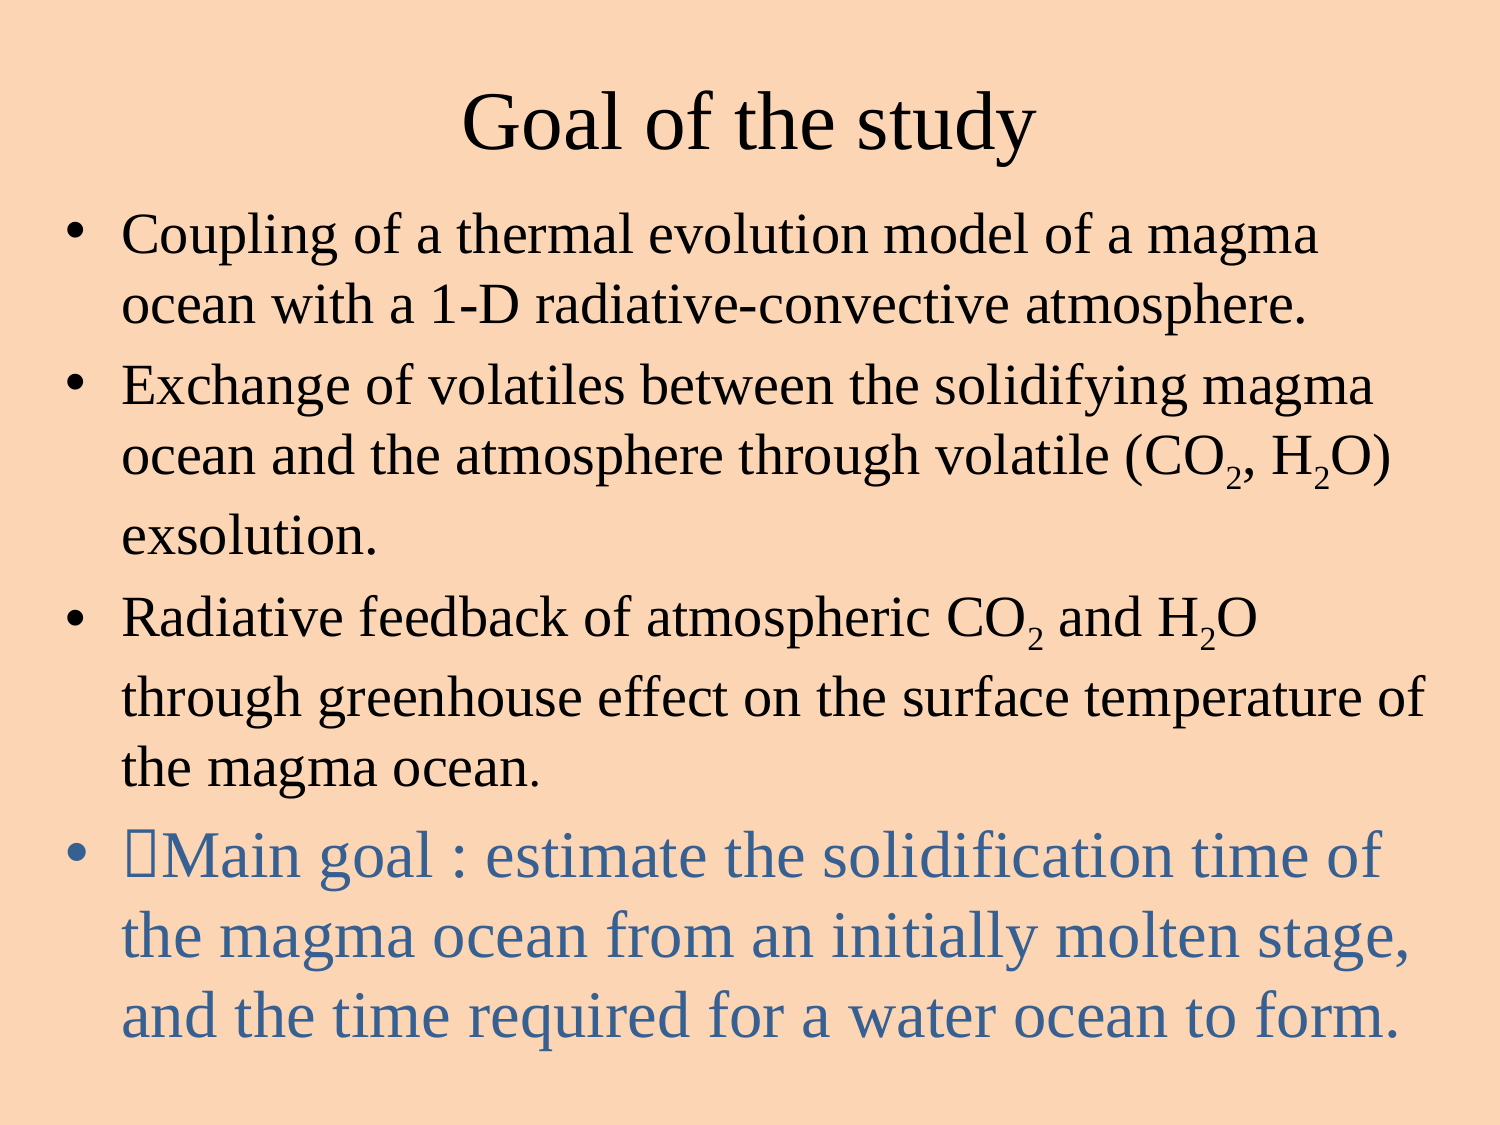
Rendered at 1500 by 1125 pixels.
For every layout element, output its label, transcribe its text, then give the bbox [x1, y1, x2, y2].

list Coupling of a thermal evolution model of a magma ocean with a 1-D radiative-convective atmosphere. Exchange of volatiles between the solidifying magma ocean and the atmosphere through volatile (CO2, H2O) exsolution. Radiative feedback of atmospheric CO2 and H2O through greenhouse effect on the surface temperature of the magma ocean. Main goal : estimate the solidification time of the magma ocean from an initially molten stage, and the time required for a water ocean to form. [49, 187, 1463, 931]
title Goal of the study [74, 44, 1426, 187]
